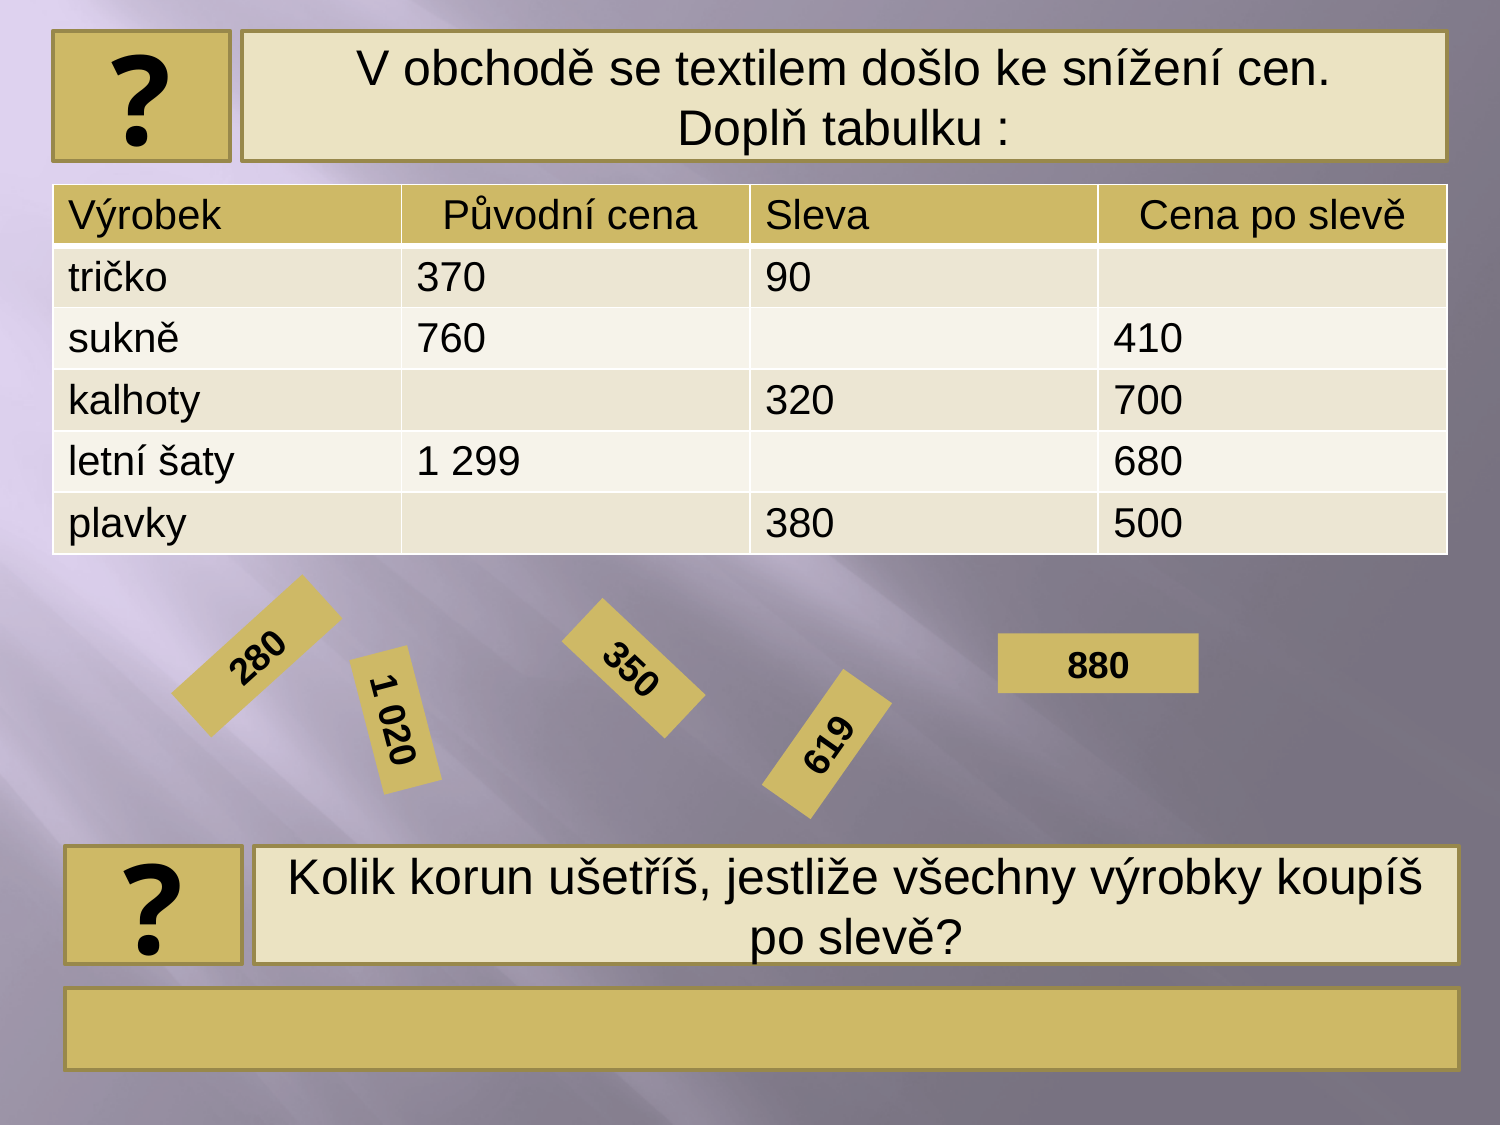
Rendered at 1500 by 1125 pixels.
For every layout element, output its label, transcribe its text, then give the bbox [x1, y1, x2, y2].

table_cell 320 [751, 370, 1097, 430]
table_cell 90 [751, 249, 1097, 307]
text_box V obchodě se textilem došlo ke snížení cen. Doplň tabulku : [240, 29, 1449, 163]
text_box ? [63, 844, 244, 966]
table_cell 500 [1099, 493, 1446, 553]
text_box [63, 986, 1461, 1072]
text_box 619 [761, 668, 893, 820]
text_box 1 020 [349, 645, 443, 795]
table_header Výrobek [54, 185, 401, 243]
table_cell [402, 493, 749, 553]
table_cell 760 [402, 308, 749, 368]
table_cell sukně [54, 308, 401, 368]
text_box 280 [171, 574, 343, 738]
table_cell 700 [1099, 370, 1446, 430]
text_box Kolik korun ušetříš, jestliže všechny výrobky koupíš po slevě? [252, 844, 1461, 966]
table_cell kalhoty [54, 370, 401, 430]
text_box 350 [561, 597, 706, 739]
table_cell 680 [1099, 432, 1446, 491]
table_cell 1 299 [402, 432, 749, 491]
table_cell letní šaty [54, 432, 401, 491]
table_cell [1099, 249, 1446, 307]
table_header Sleva [751, 185, 1097, 243]
text_box ? [51, 29, 232, 163]
table_header Cena po slevě [1099, 185, 1446, 243]
table_cell plavky [54, 493, 401, 553]
table_cell 410 [1099, 308, 1446, 368]
table_cell tričko [54, 249, 401, 307]
table_cell [402, 370, 749, 430]
text_box 880 [997, 633, 1199, 694]
table_header Původní cena [402, 185, 749, 243]
table_cell 380 [751, 493, 1097, 553]
table_cell [751, 432, 1097, 491]
table_cell 370 [402, 249, 749, 307]
table_cell [751, 308, 1097, 368]
